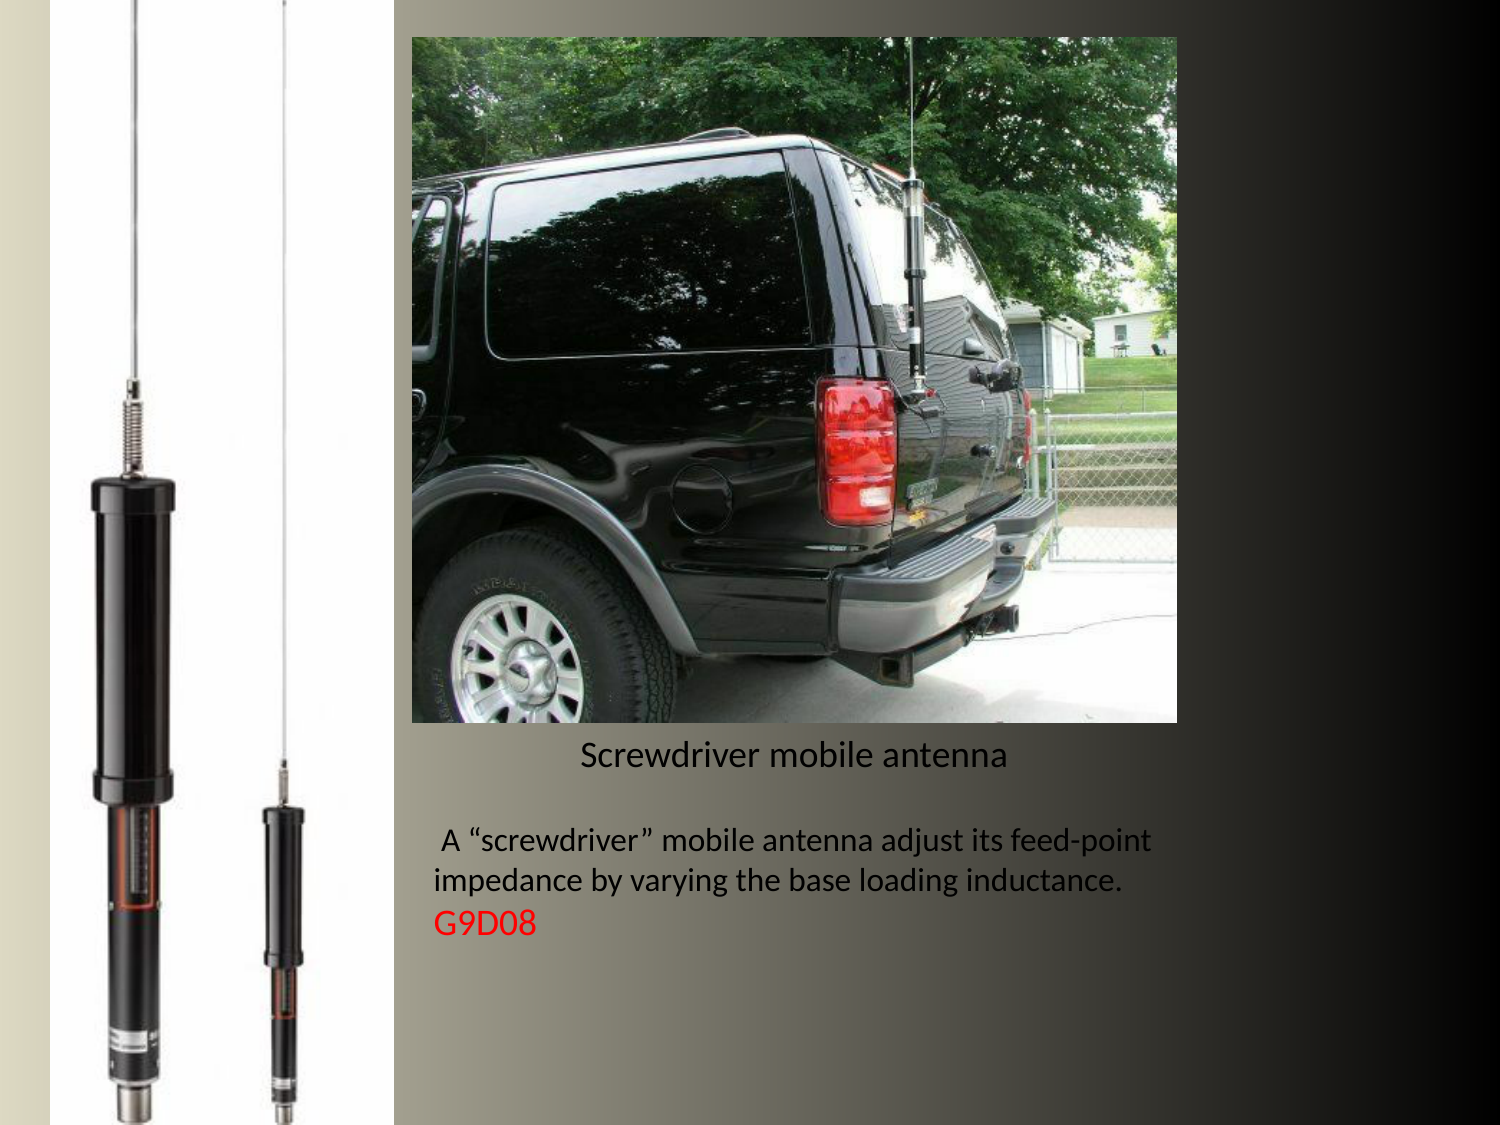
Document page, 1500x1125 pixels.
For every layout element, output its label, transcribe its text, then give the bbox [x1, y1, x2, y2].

text_box A “screwdriver” mobile antenna adjust its feed-point impedance by varying the base loading inductance. G9D08 [418, 810, 1212, 1041]
picture [49, 0, 394, 1125]
text_box Screwdriver mobile antenna [565, 731, 1024, 783]
picture [412, 37, 1177, 724]
